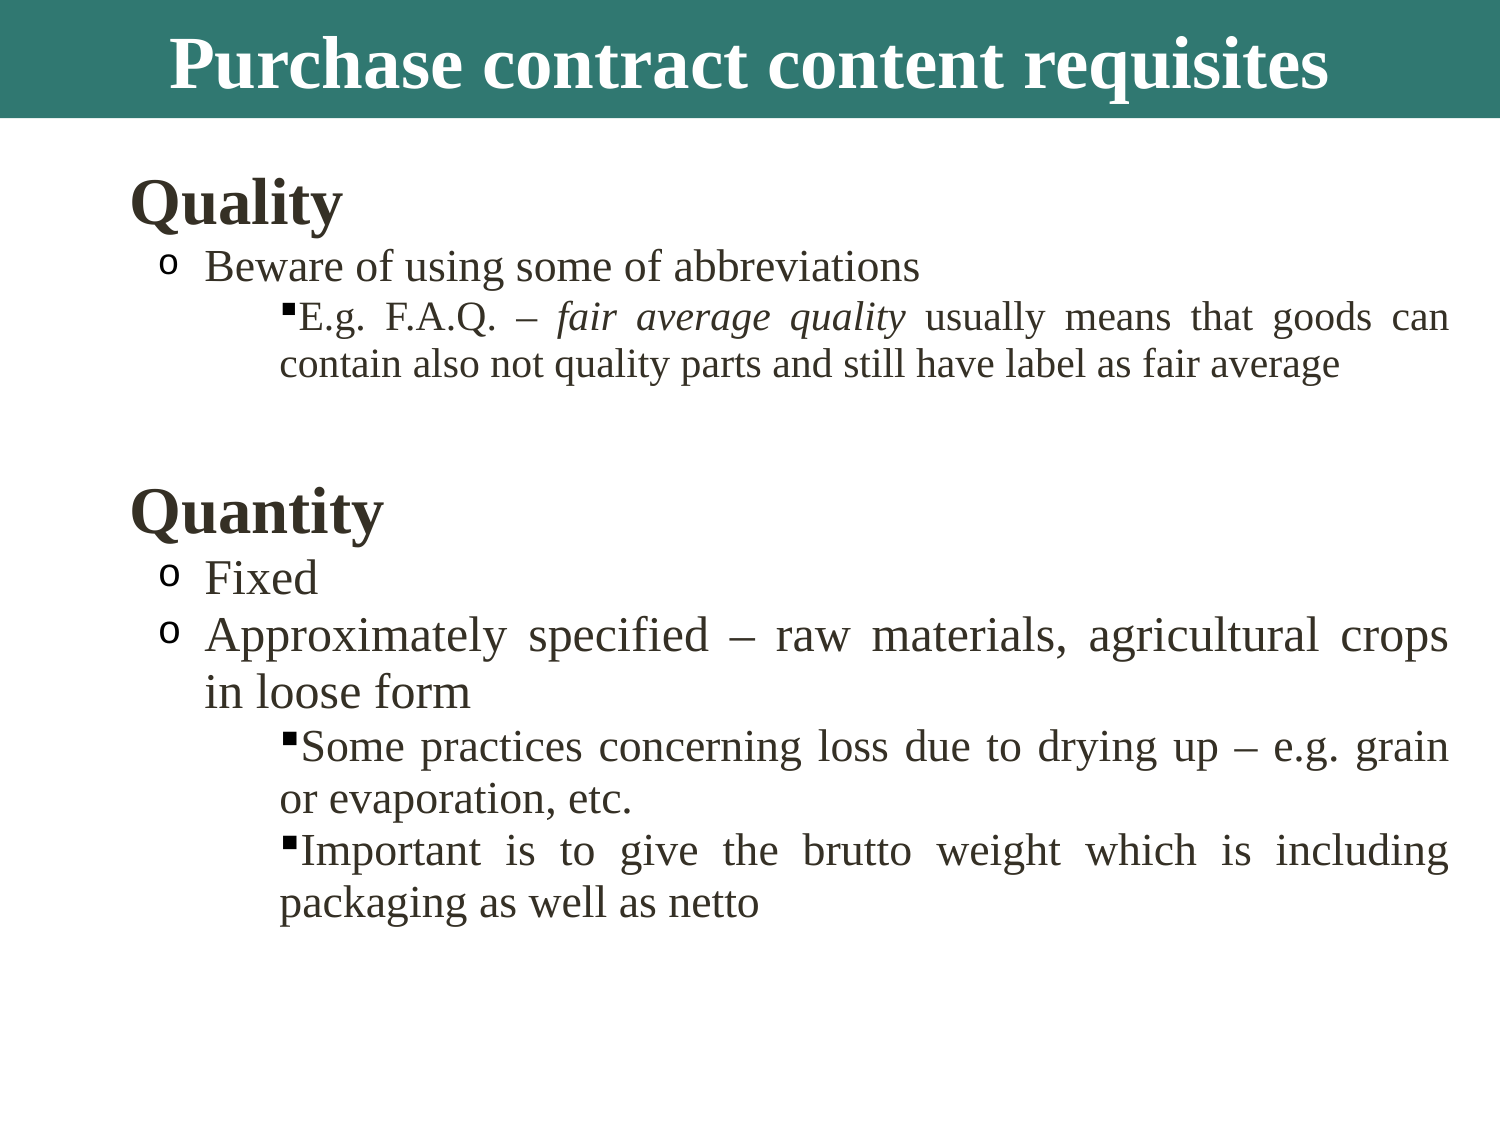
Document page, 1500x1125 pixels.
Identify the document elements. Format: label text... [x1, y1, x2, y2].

text_box Purchase contract content requisites [0, 0, 1500, 120]
subtitle Quality Beware of using some of abbreviations E.g. F.A.Q. – fair average quality usually means that goods can contain also not quality parts and still have label as fair average Quantity Fixed Approximately specified – raw materials, agricultural crops in loose form Some practices concerning loss due to drying up – e.g. grain or evaporation, etc. Important is to give the brutto weight which is including packaging as well as netto [70, 164, 1451, 1090]
